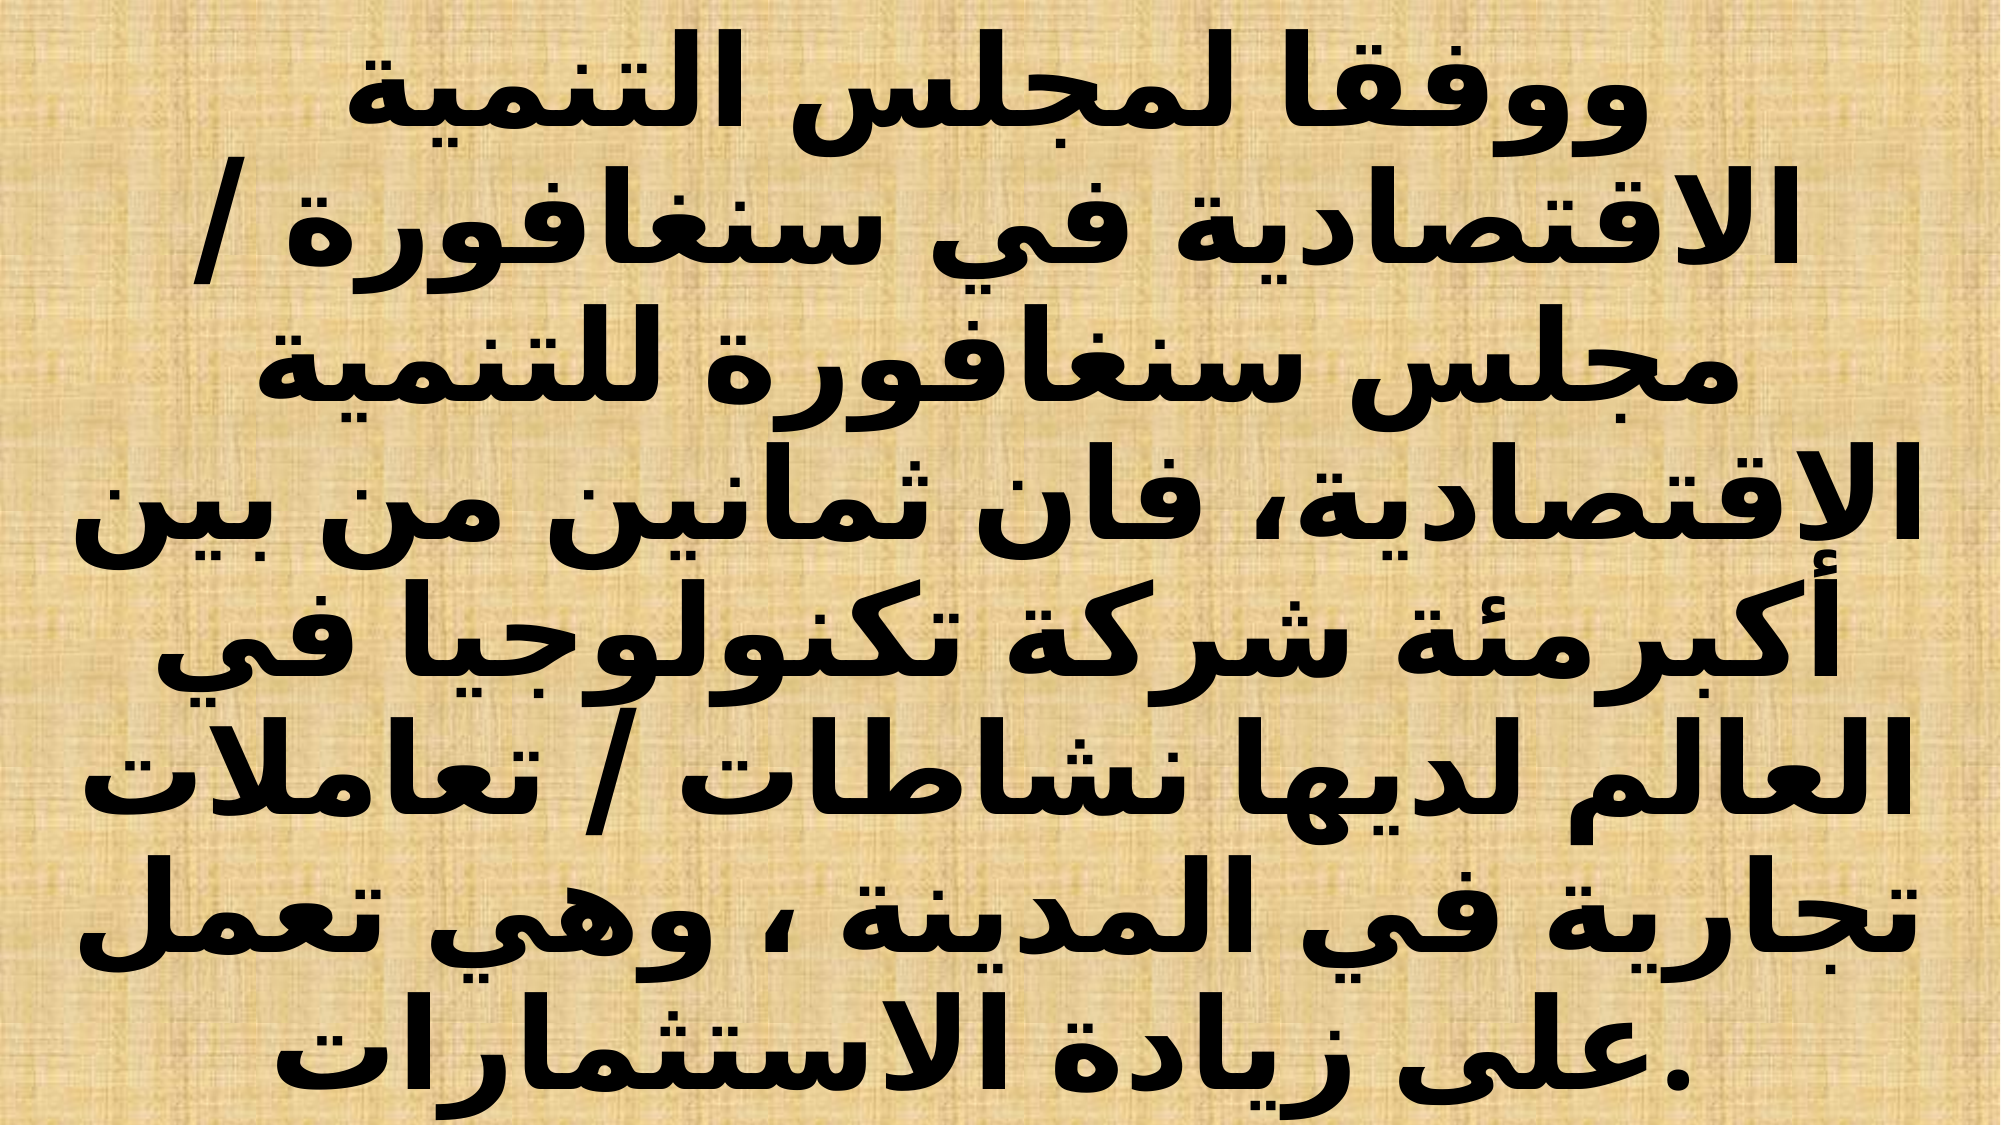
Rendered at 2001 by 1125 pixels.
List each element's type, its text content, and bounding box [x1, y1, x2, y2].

title ووفقا لمجلس التنمية الاقتصادية في سنغافورة / مجلس سنغافورة للتنمية الاقتصادية، فان ثمانين من بين أكبرمئة شركة تكنولوجيا في العالم لديها نشاطات / تعاملات تجارية في المدينة ، وهي تعمل على زيادة الاستثمارات. [0, 0, 2000, 1125]
